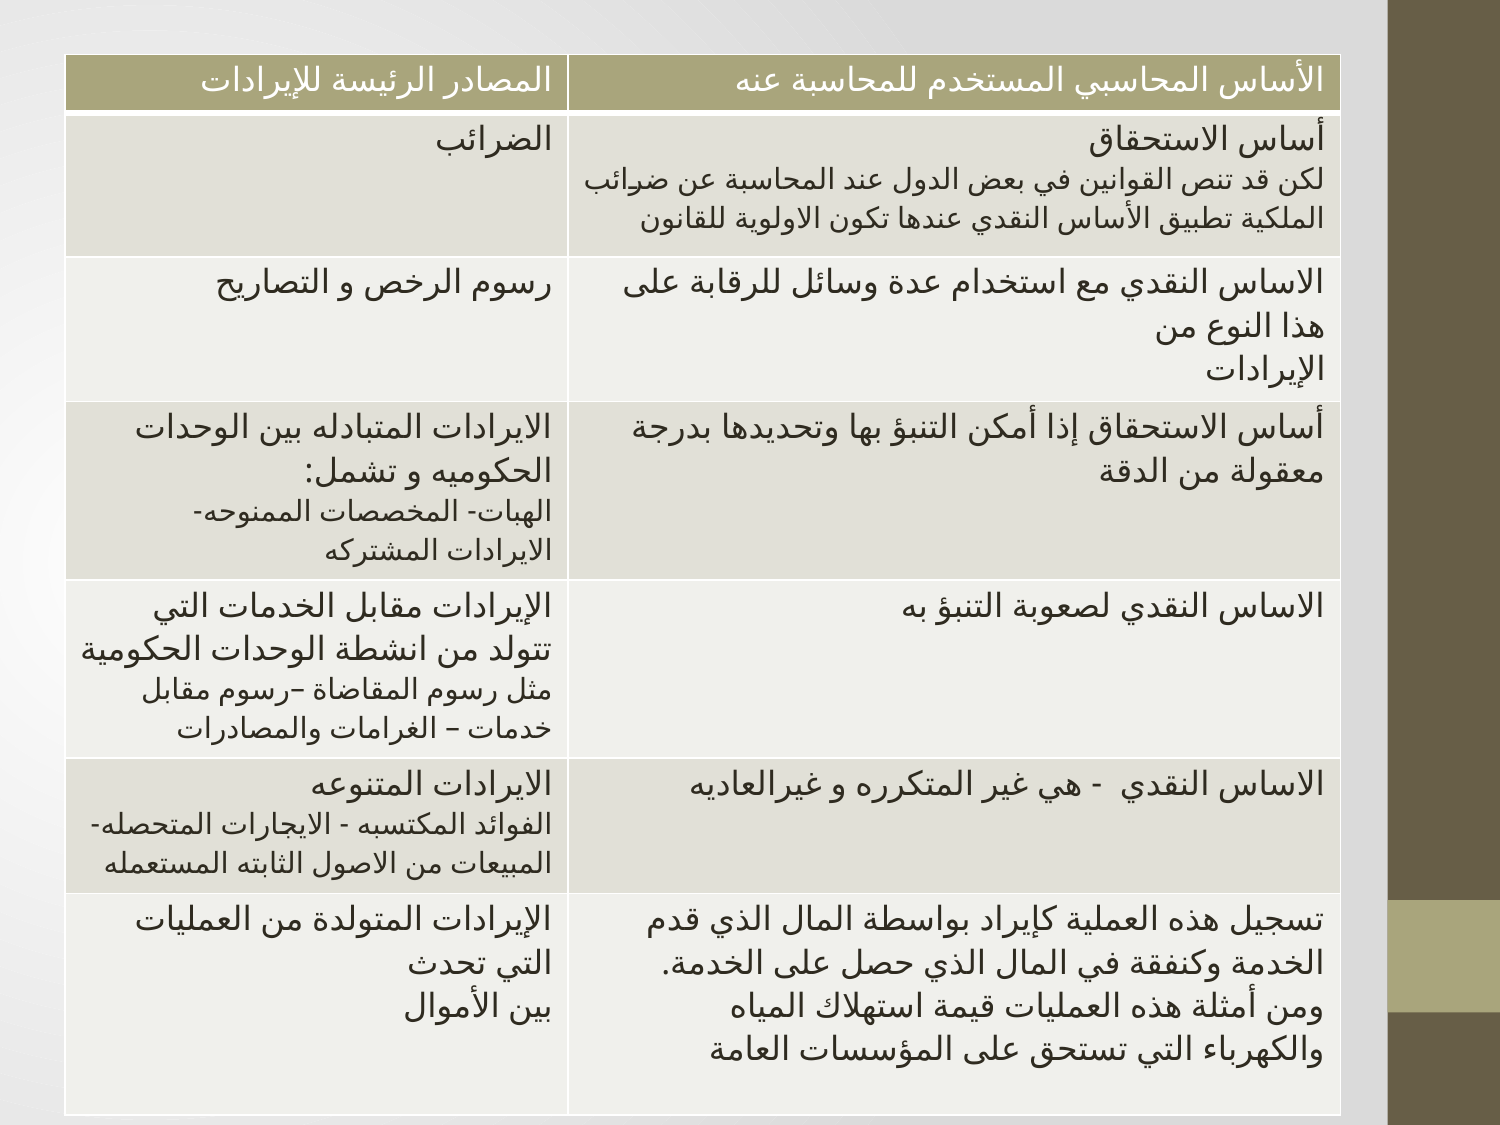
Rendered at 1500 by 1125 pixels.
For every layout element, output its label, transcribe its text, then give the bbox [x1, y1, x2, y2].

table_cell الاساس النقدي مع استخدام عدة وسائل للرقابة على هذا النوع من الإيرادات [569, 258, 1340, 401]
table_cell الضرائب [66, 116, 567, 256]
table_cell تسجيل هذه العملية كإيراد بواسطة المال الذي قدم الخدمة وكنفقة في المال الذي حصل على الخدمة. ومن أمثلة هذه العمليات قيمة استهلاك المياه والكهرباء التي تستحق على المؤسسات العامة [569, 894, 1340, 1114]
table_header المصادر الرئيسة للإيرادات [66, 55, 567, 110]
table_cell الاساس النقدي لصعوبة التنبؤ به [569, 581, 1340, 757]
table_cell الإيرادات مقابل الخدمات التي تتولد من انشطة الوحدات الحكومية مثل رسوم المقاضاة –رسوم مقابل خدمات – الغرامات والمصادرات [66, 581, 567, 757]
table_cell الاساس النقدي - هي غير المتكرره و غيرالعاديه [569, 759, 1340, 893]
table_cell الإيرادات المتولدة من العمليات التي تحدث بين الأموال [66, 894, 567, 1114]
table_cell أساس الاستحقاق إذا أمكن التنبؤ بها وتحديدها بدرجة معقولة من الدقة [569, 402, 1340, 579]
table_cell رسوم الرخص و التصاريح [66, 258, 567, 401]
table_cell أساس الاستحقاق لكن قد تنص القوانين في بعض الدول عند المحاسبة عن ضرائب الملكية تطبيق الأساس النقدي عندها تكون الاولوية للقانون [569, 116, 1340, 256]
table_cell الايرادات المتبادله بين الوحدات الحكوميه و تشمل: الهبات- المخصصات الممنوحه- الايرادات المشتركه [66, 402, 567, 579]
table_cell الايرادات المتنوعه الفوائد المكتسبه - الايجارات المتحصله- المبيعات من الاصول الثابته المستعمله [66, 759, 567, 893]
table_header الأساس المحاسبي المستخدم للمحاسبة عنه [569, 55, 1340, 110]
